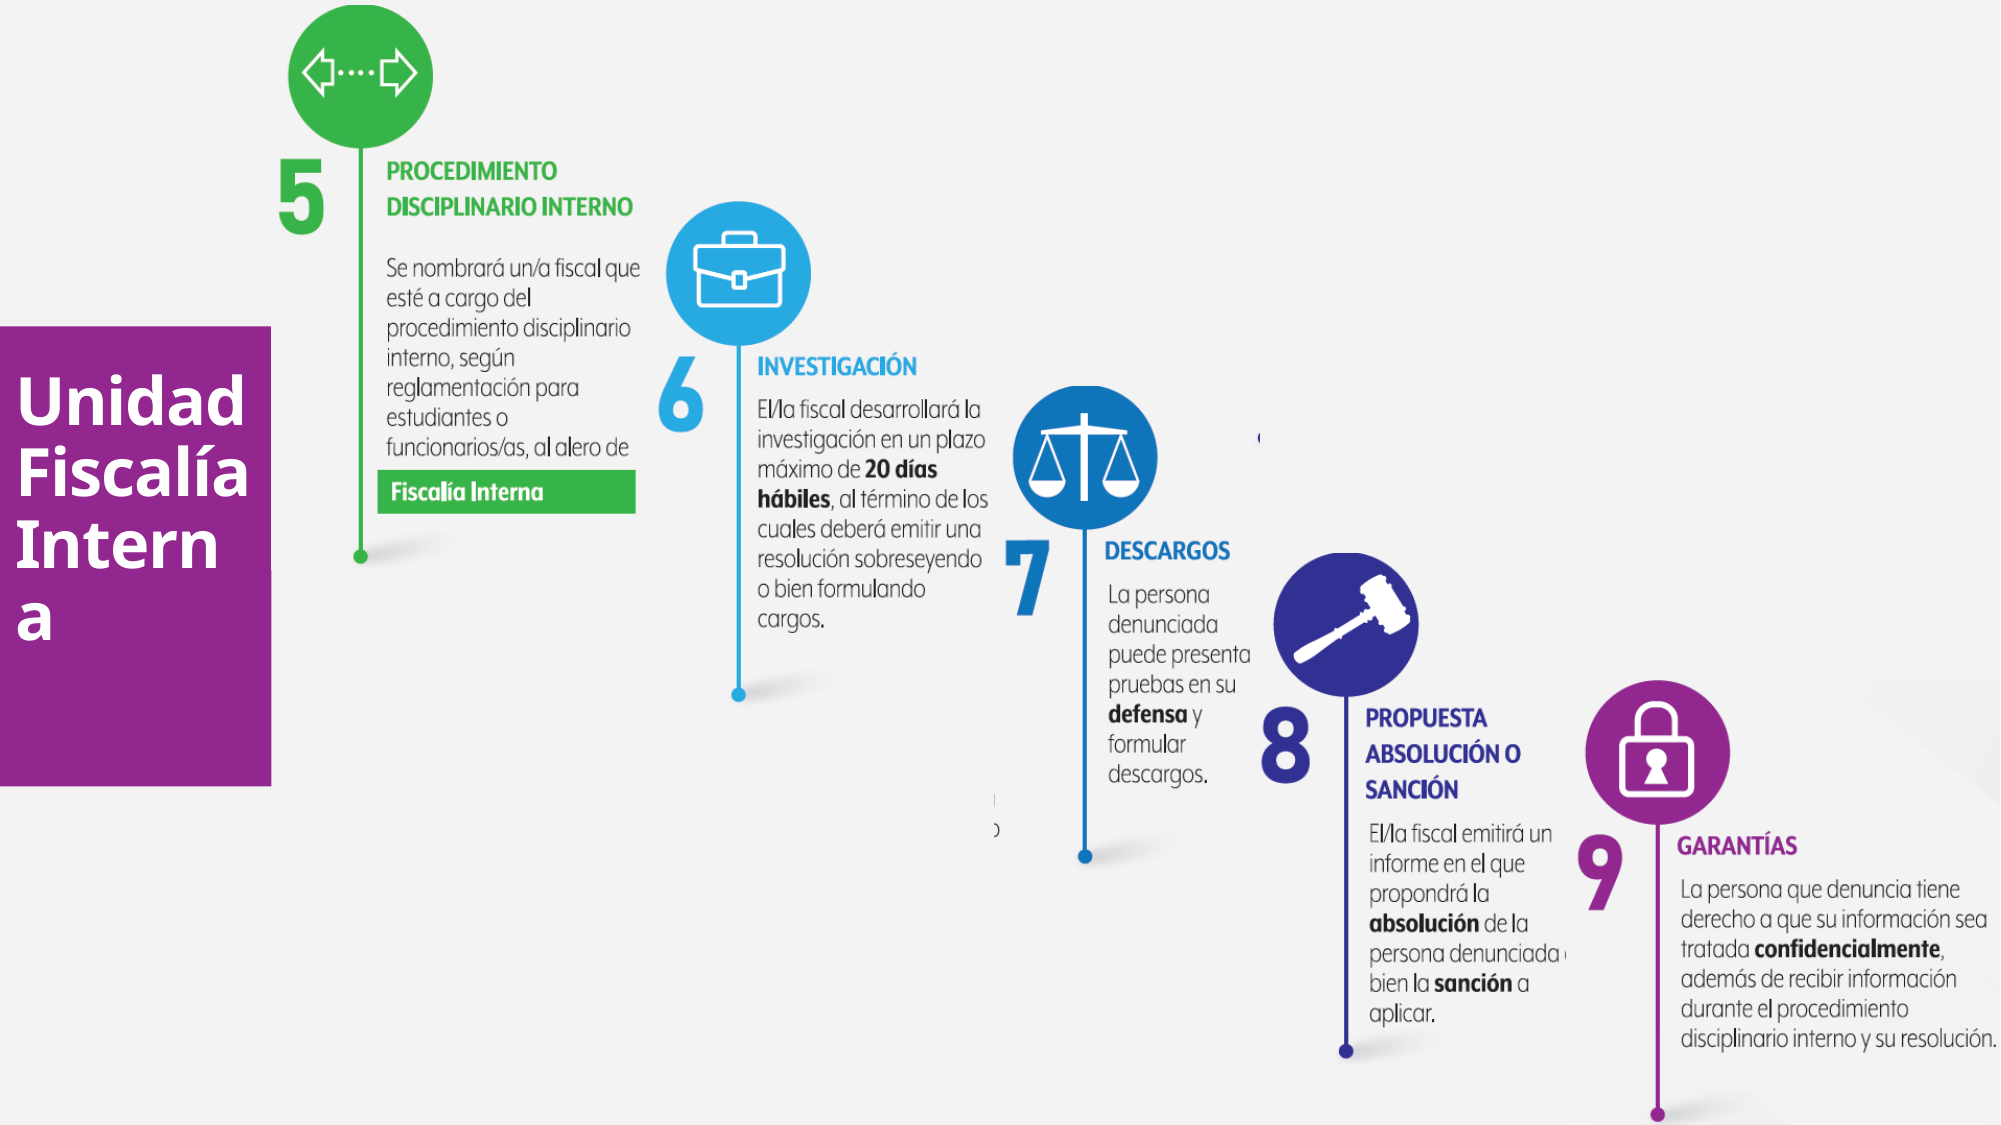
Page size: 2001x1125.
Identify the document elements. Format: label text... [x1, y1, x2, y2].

title Unidad Fiscalía Interna [0, 326, 272, 787]
picture [652, 198, 2000, 1125]
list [271, 4, 666, 570]
